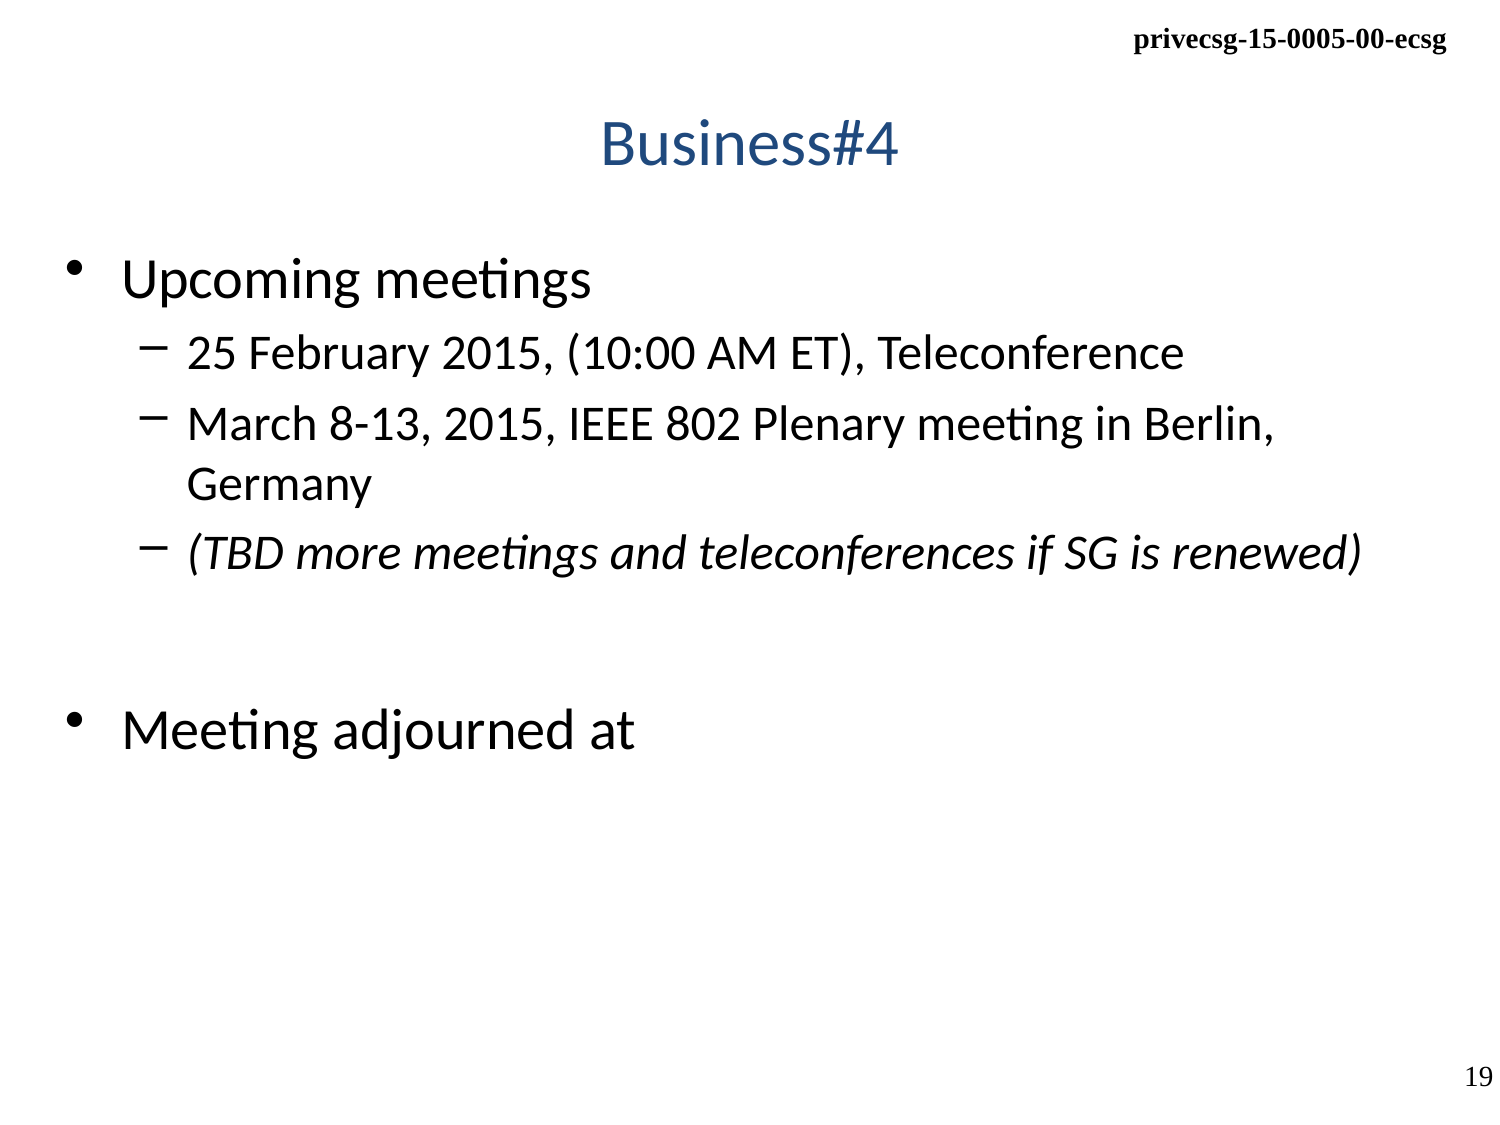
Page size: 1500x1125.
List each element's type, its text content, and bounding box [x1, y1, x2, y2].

title Business#4 [75, 45, 1425, 232]
list Upcoming meetings 25 February 2015, (10:00 AM ET), Teleconference March 8-13, 2015, IEEE 802 Plenary meeting in Berlin, Germany (TBD more meetings and teleconferences if SG is renewed) Meeting adjourned at [50, 232, 1463, 1013]
